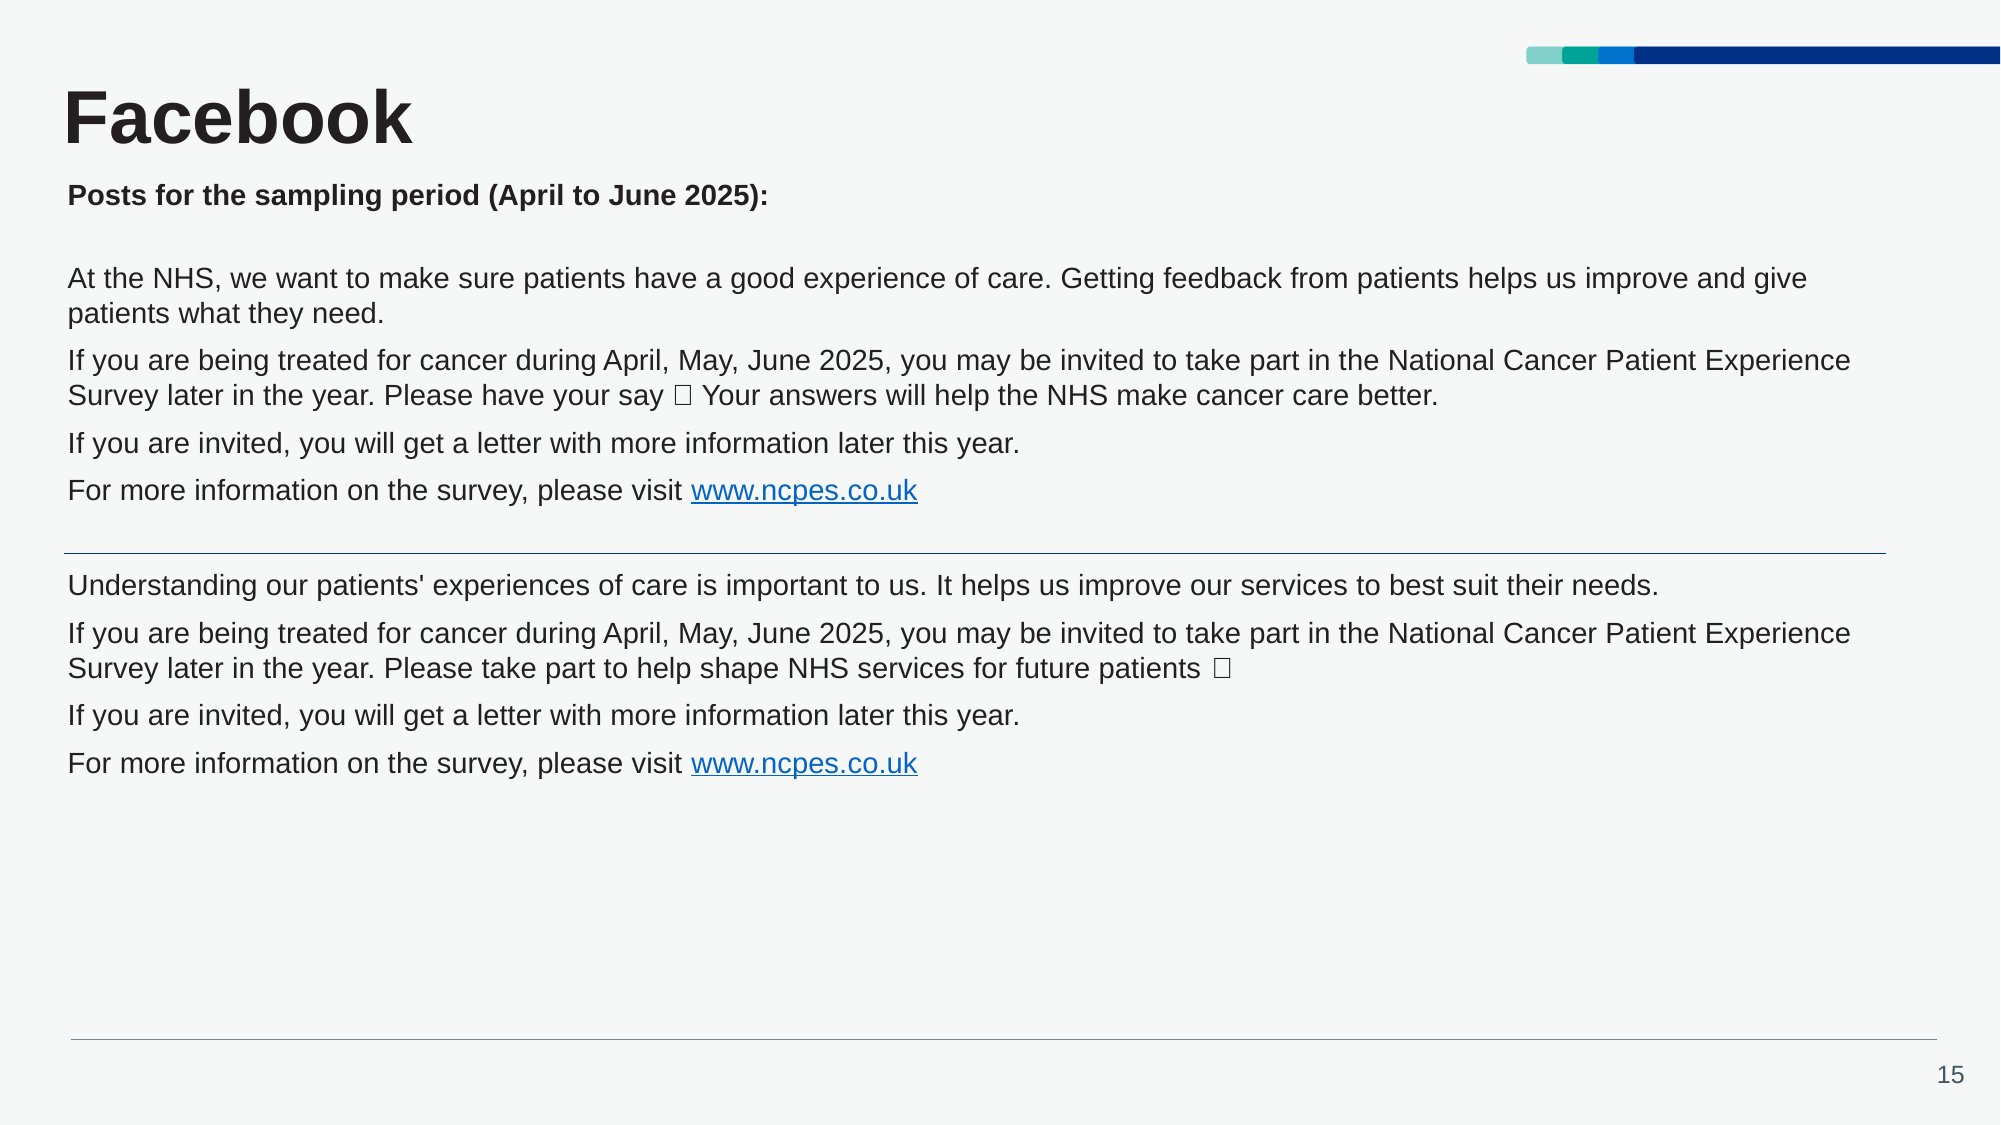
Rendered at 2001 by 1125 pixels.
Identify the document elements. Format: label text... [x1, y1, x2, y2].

title Facebook [63, 48, 1935, 191]
text_box Posts for the sampling period (April to June 2025): At the NHS, we want to make sure patients have a good experience of care. Getting feedback from patients helps us improve and give patients what they need. If you are being treated for cancer during April, May, June 2025, you may be invited to take part in the National Cancer Patient Experience Survey later in the year. Please have your say 📢 Your answers will help the NHS make cancer care better. If you are invited, you will get a letter with more information later this year. For more information on the survey, please visit www.ncpes.co.uk Understanding our patients' experiences of care is important to us. It helps us improve our services to best suit their needs. If you are being treated for cancer during April, May, June 2025, you may be invited to take part in the National Cancer Patient Experience Survey later in the year. Please take part to help shape NHS services for future patients 🤝 If you are invited, you will get a letter with more information later this year. For more information on the survey, please visit www.ncpes.co.uk [52, 169, 1909, 822]
picture [1513, 41, 2001, 71]
